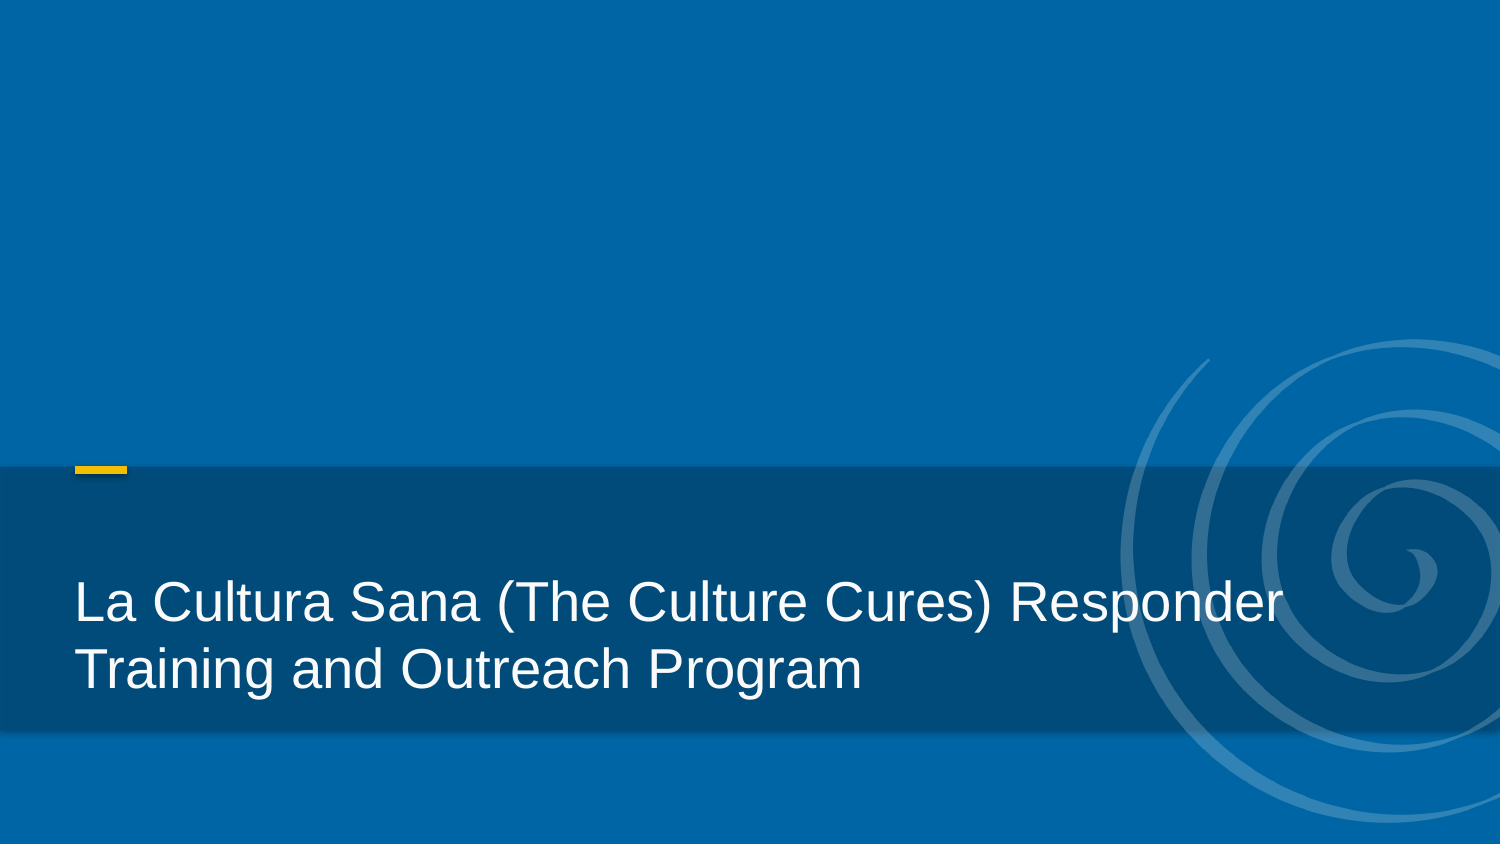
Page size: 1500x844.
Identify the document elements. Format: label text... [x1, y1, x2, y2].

text_box La Cultura Sana (The Culture Cures) Responder Training and Outreach Program [59, 557, 1114, 708]
text_box [0, 466, 1114, 731]
picture [1119, 338, 1500, 841]
